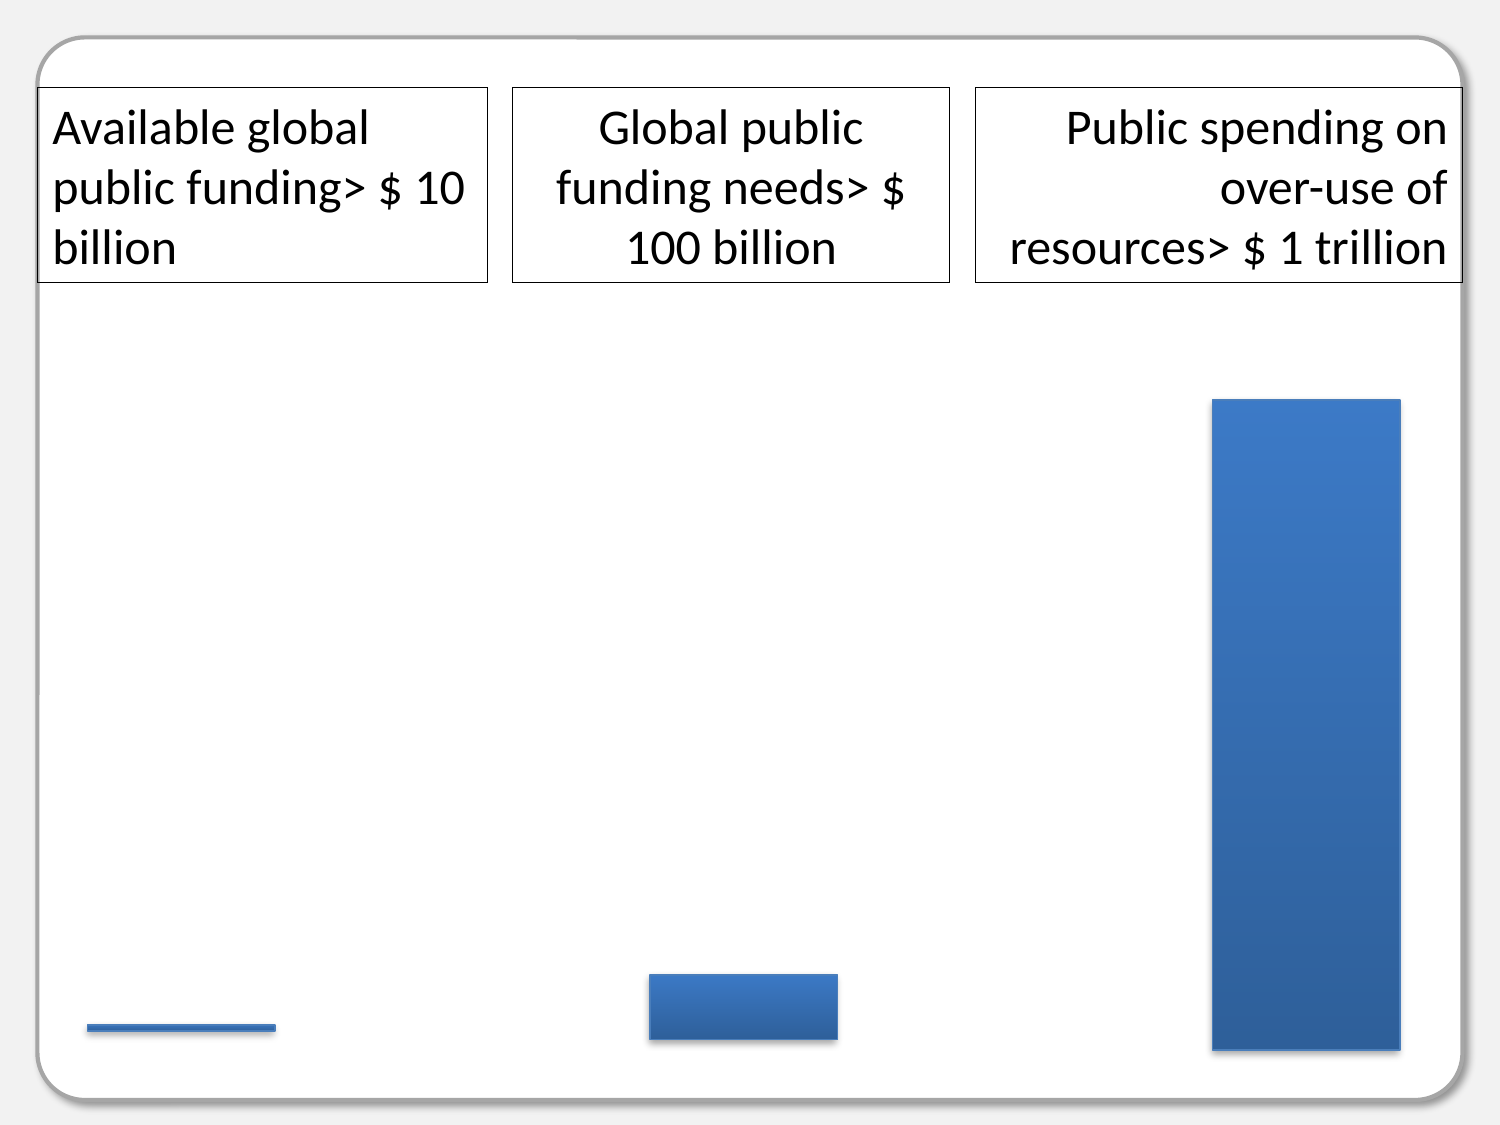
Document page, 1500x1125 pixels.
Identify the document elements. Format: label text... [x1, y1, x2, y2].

text_box [649, 974, 838, 1040]
text_box [1212, 399, 1401, 1051]
text_box Available global public funding> $ 10 billion [37, 87, 488, 283]
text_box Global public funding needs> $ 100 billion [512, 87, 950, 283]
text_box [87, 1024, 276, 1032]
text_box Public spending on over-use of resources> $ 1 trillion [975, 87, 1463, 283]
